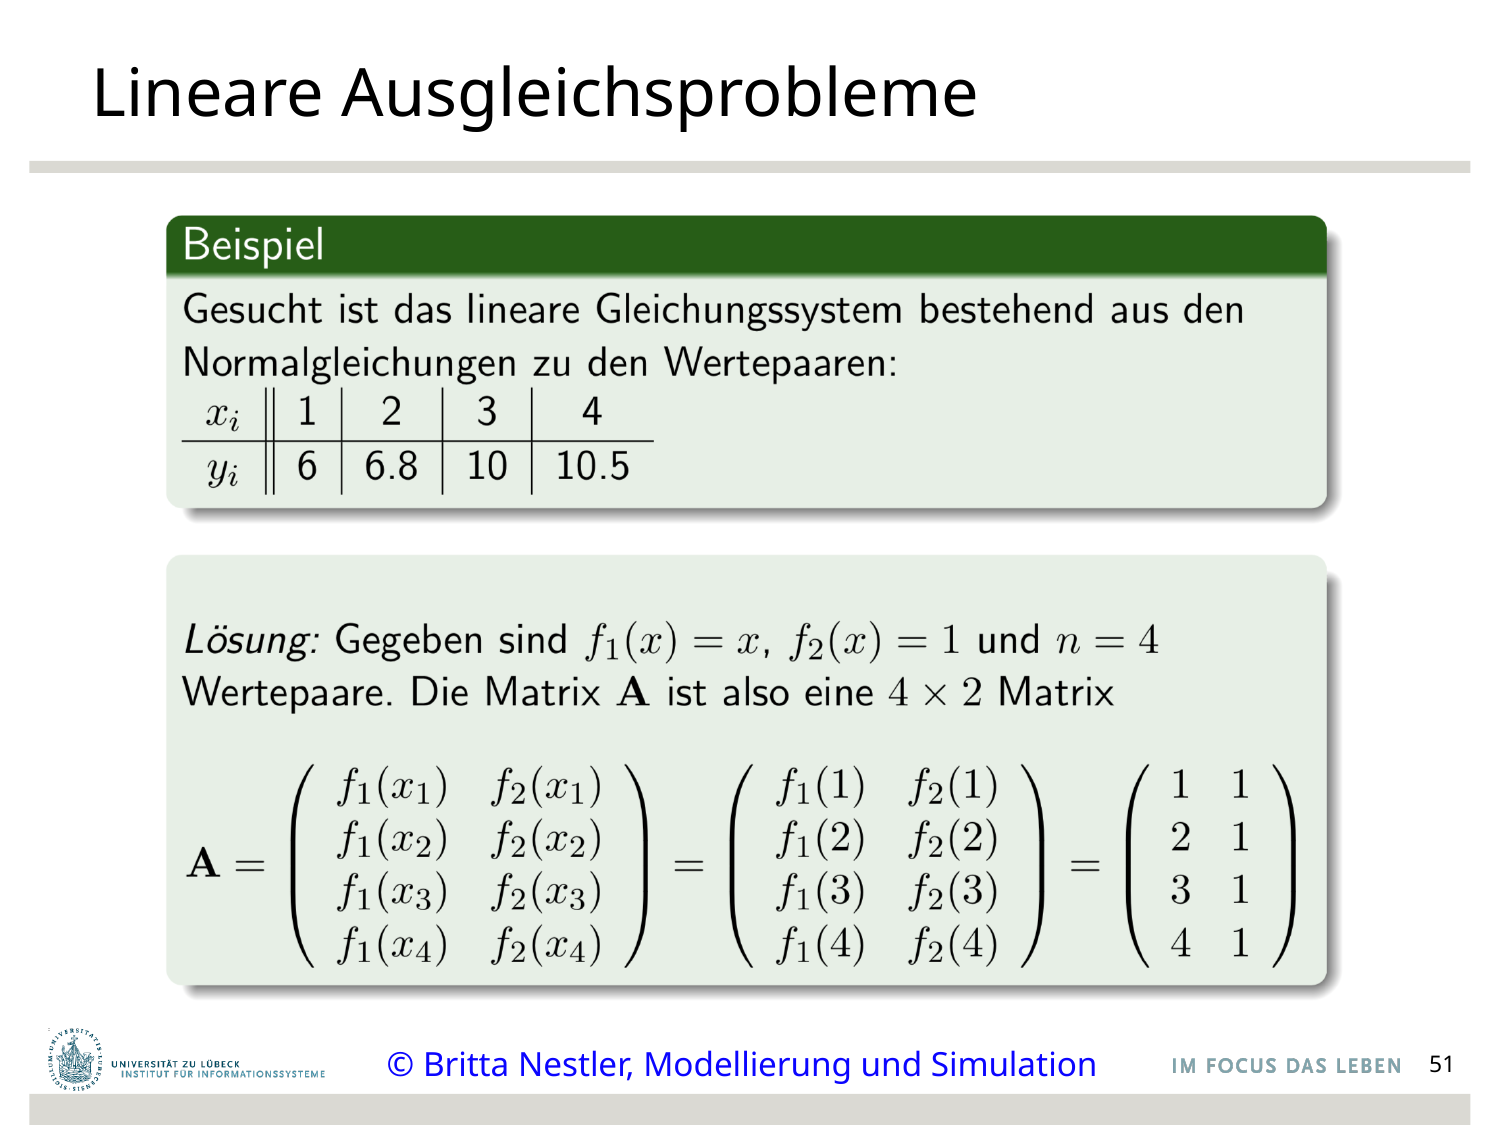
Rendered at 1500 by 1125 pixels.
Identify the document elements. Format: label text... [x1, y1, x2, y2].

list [149, 196, 1351, 1012]
picture [1173, 1058, 1305, 1073]
slide_number 51 [1305, 1050, 1471, 1083]
text_box © Britta Nestler, Modellierung und Simulation [371, 1035, 1114, 1091]
title Lineare Ausgleichsprobleme [76, 42, 1427, 126]
